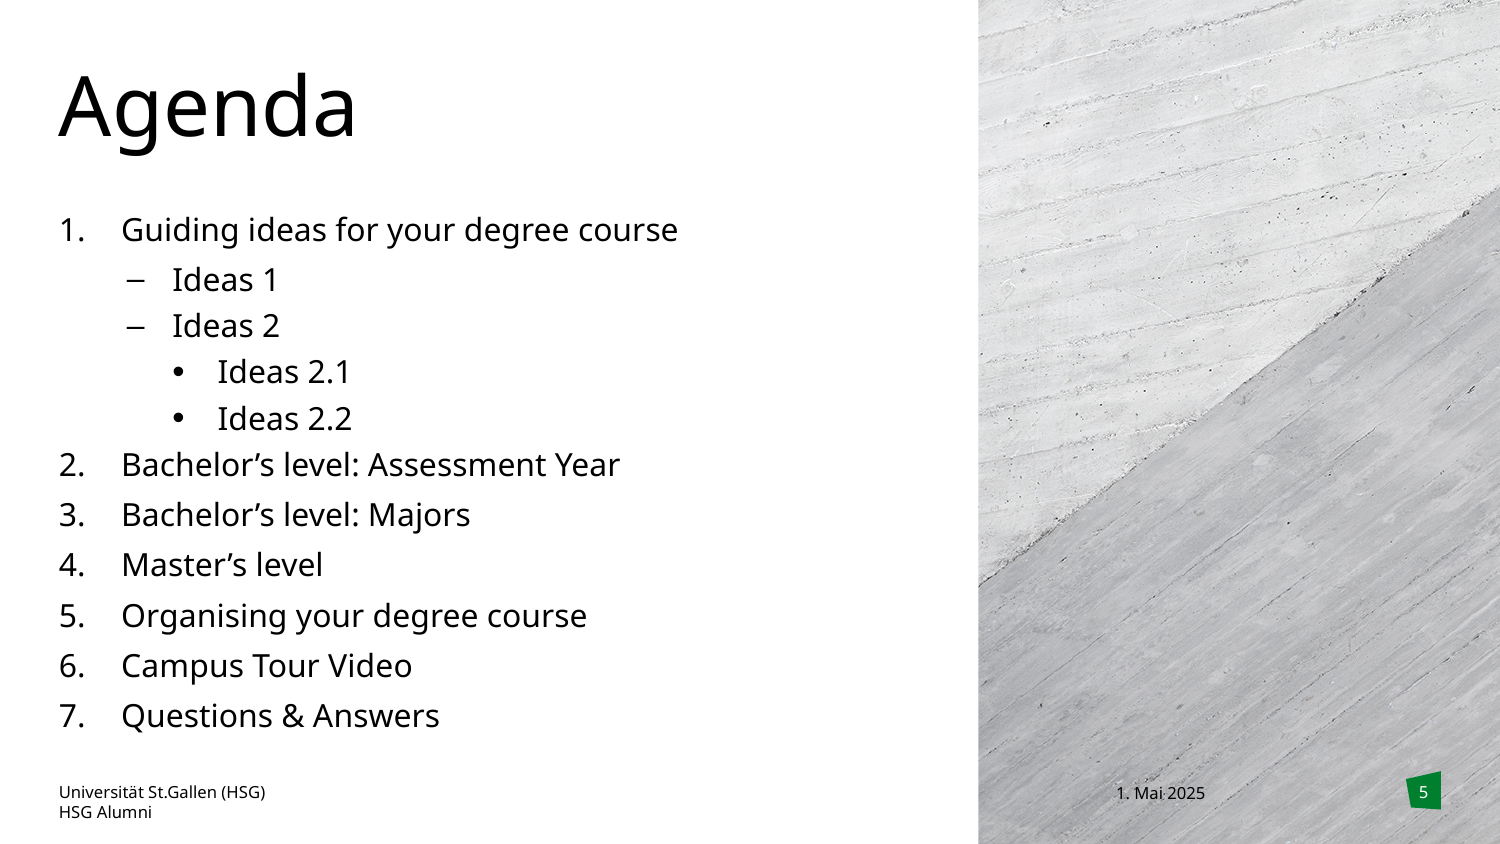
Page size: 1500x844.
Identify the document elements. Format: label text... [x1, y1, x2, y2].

picture [978, 0, 1500, 844]
list Guiding ideas for your degree course Ideas 1 Ideas 2 Ideas 2.1 Ideas 2.2 Bachelor’s level: Assessment Year Bachelor’s level: Majors Master’s level Organising your degree course Campus Tour Video Questions & Answers [58, 209, 880, 735]
slide_number 5 [1406, 782, 1442, 827]
title Agenda [58, 61, 956, 173]
